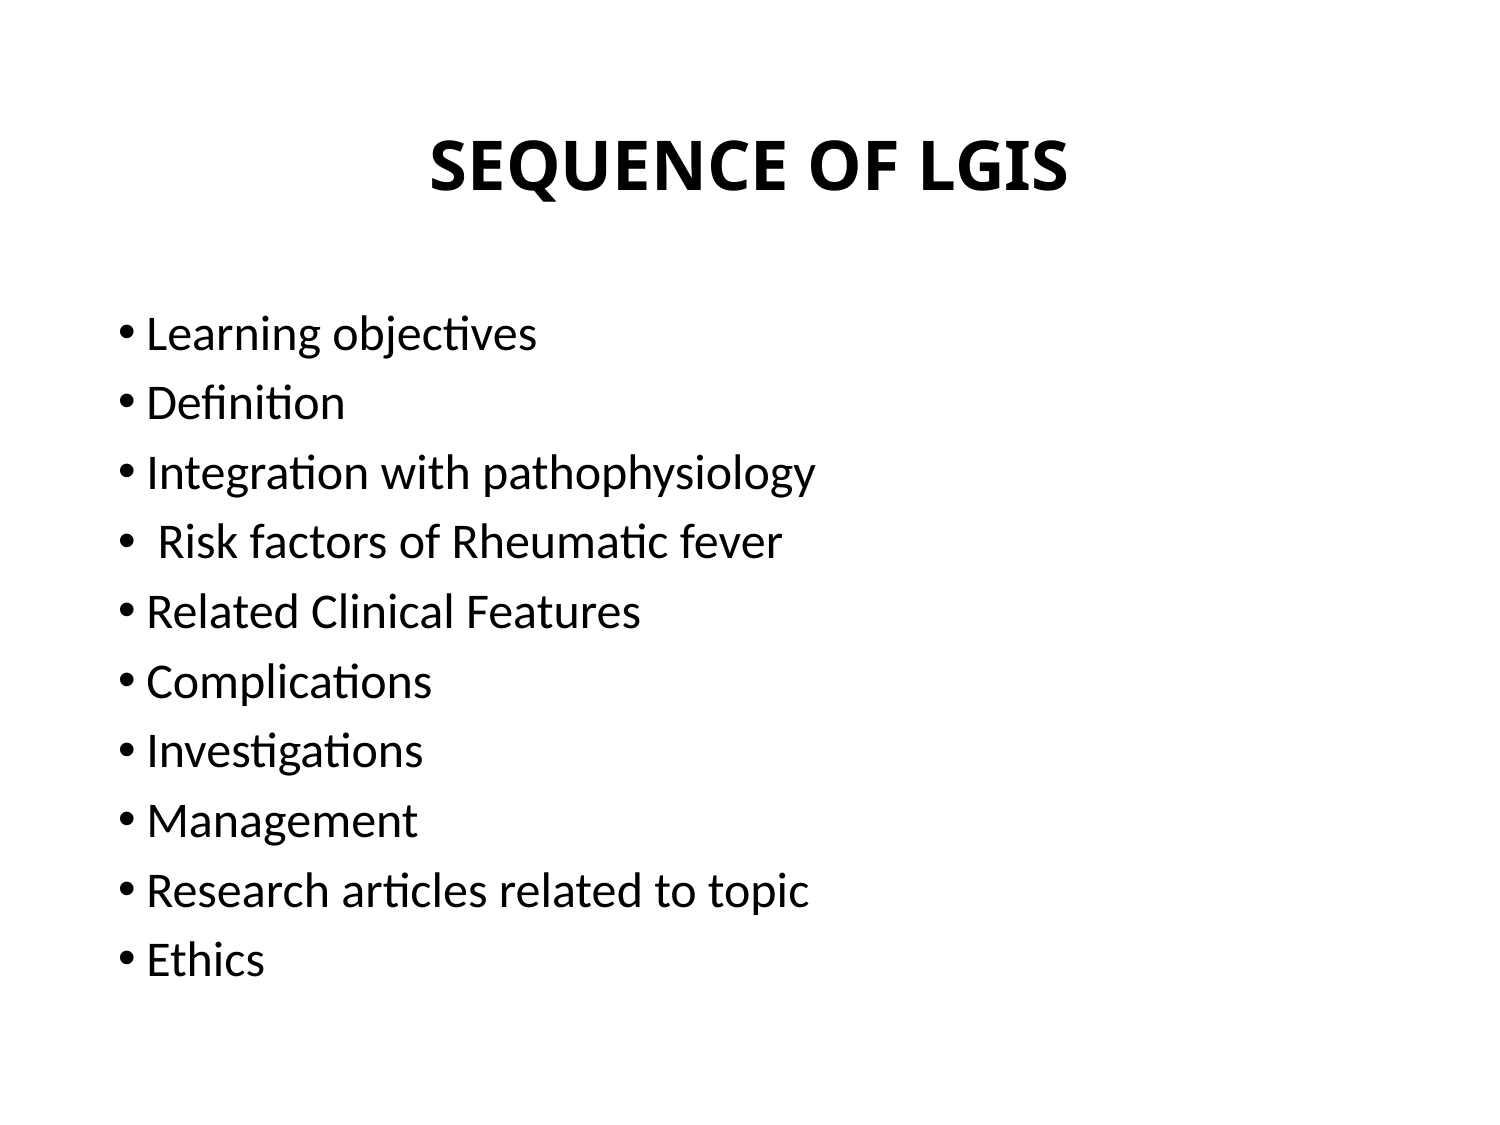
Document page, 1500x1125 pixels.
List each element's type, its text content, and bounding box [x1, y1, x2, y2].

title SEQUENCE OF LGIS [103, 59, 1397, 278]
list Learning objectives Definition Integration with pathophysiology Risk factors of Rheumatic fever Related Clinical Features Complications Investigations Management Research articles related to topic Ethics [103, 299, 1397, 1014]
